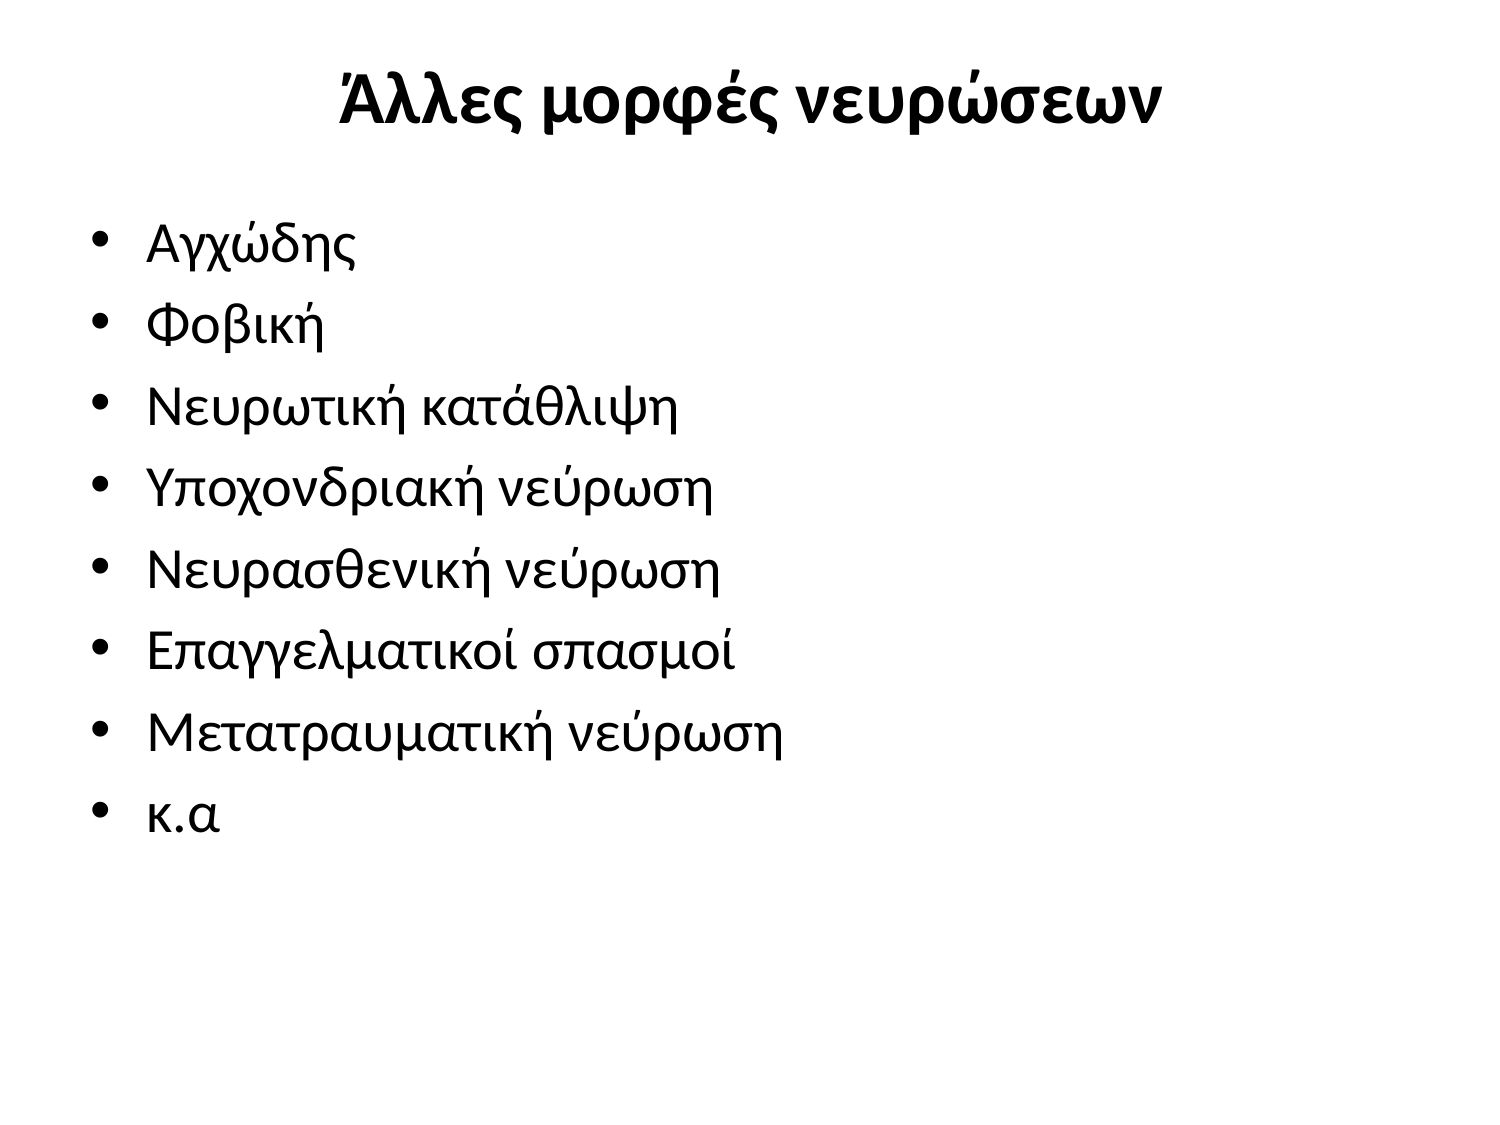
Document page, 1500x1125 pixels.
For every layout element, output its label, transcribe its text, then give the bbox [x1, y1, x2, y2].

list Αγχώδης Φοβική Νευρωτική κατάθλιψη Υποχονδριακή νεύρωση Νευρασθενική νεύρωση Επαγγελματικοί σπασμοί Μετατραυματική νεύρωση κ.α [75, 196, 1425, 1024]
title Άλλες μορφές νευρώσεων [76, 19, 1427, 169]
